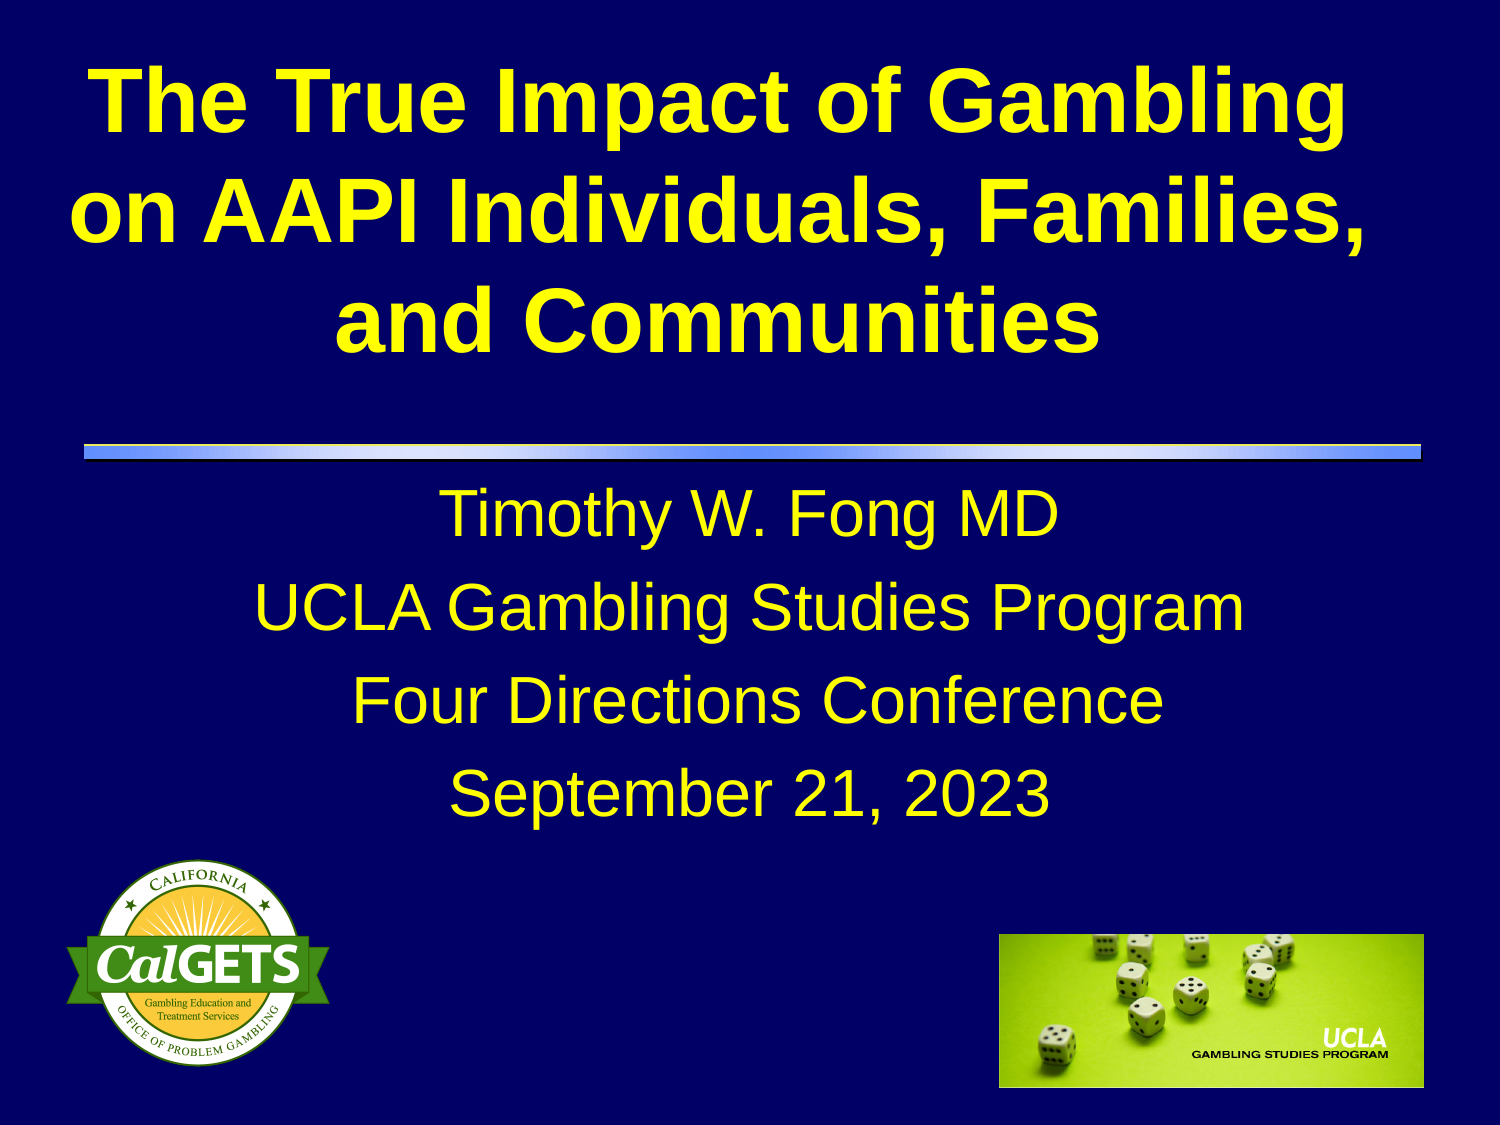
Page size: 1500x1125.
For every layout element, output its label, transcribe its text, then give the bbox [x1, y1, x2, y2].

title The True Impact of Gambling on AAPI Individuals, Families, and Communities [50, 112, 1388, 300]
picture [82, 442, 1424, 463]
subtitle Timothy W. Fong MD UCLA Gambling Studies Program Four Directions Conference September 21, 2023 [150, 471, 1350, 750]
picture [999, 934, 1424, 1088]
picture [49, 850, 346, 1077]
